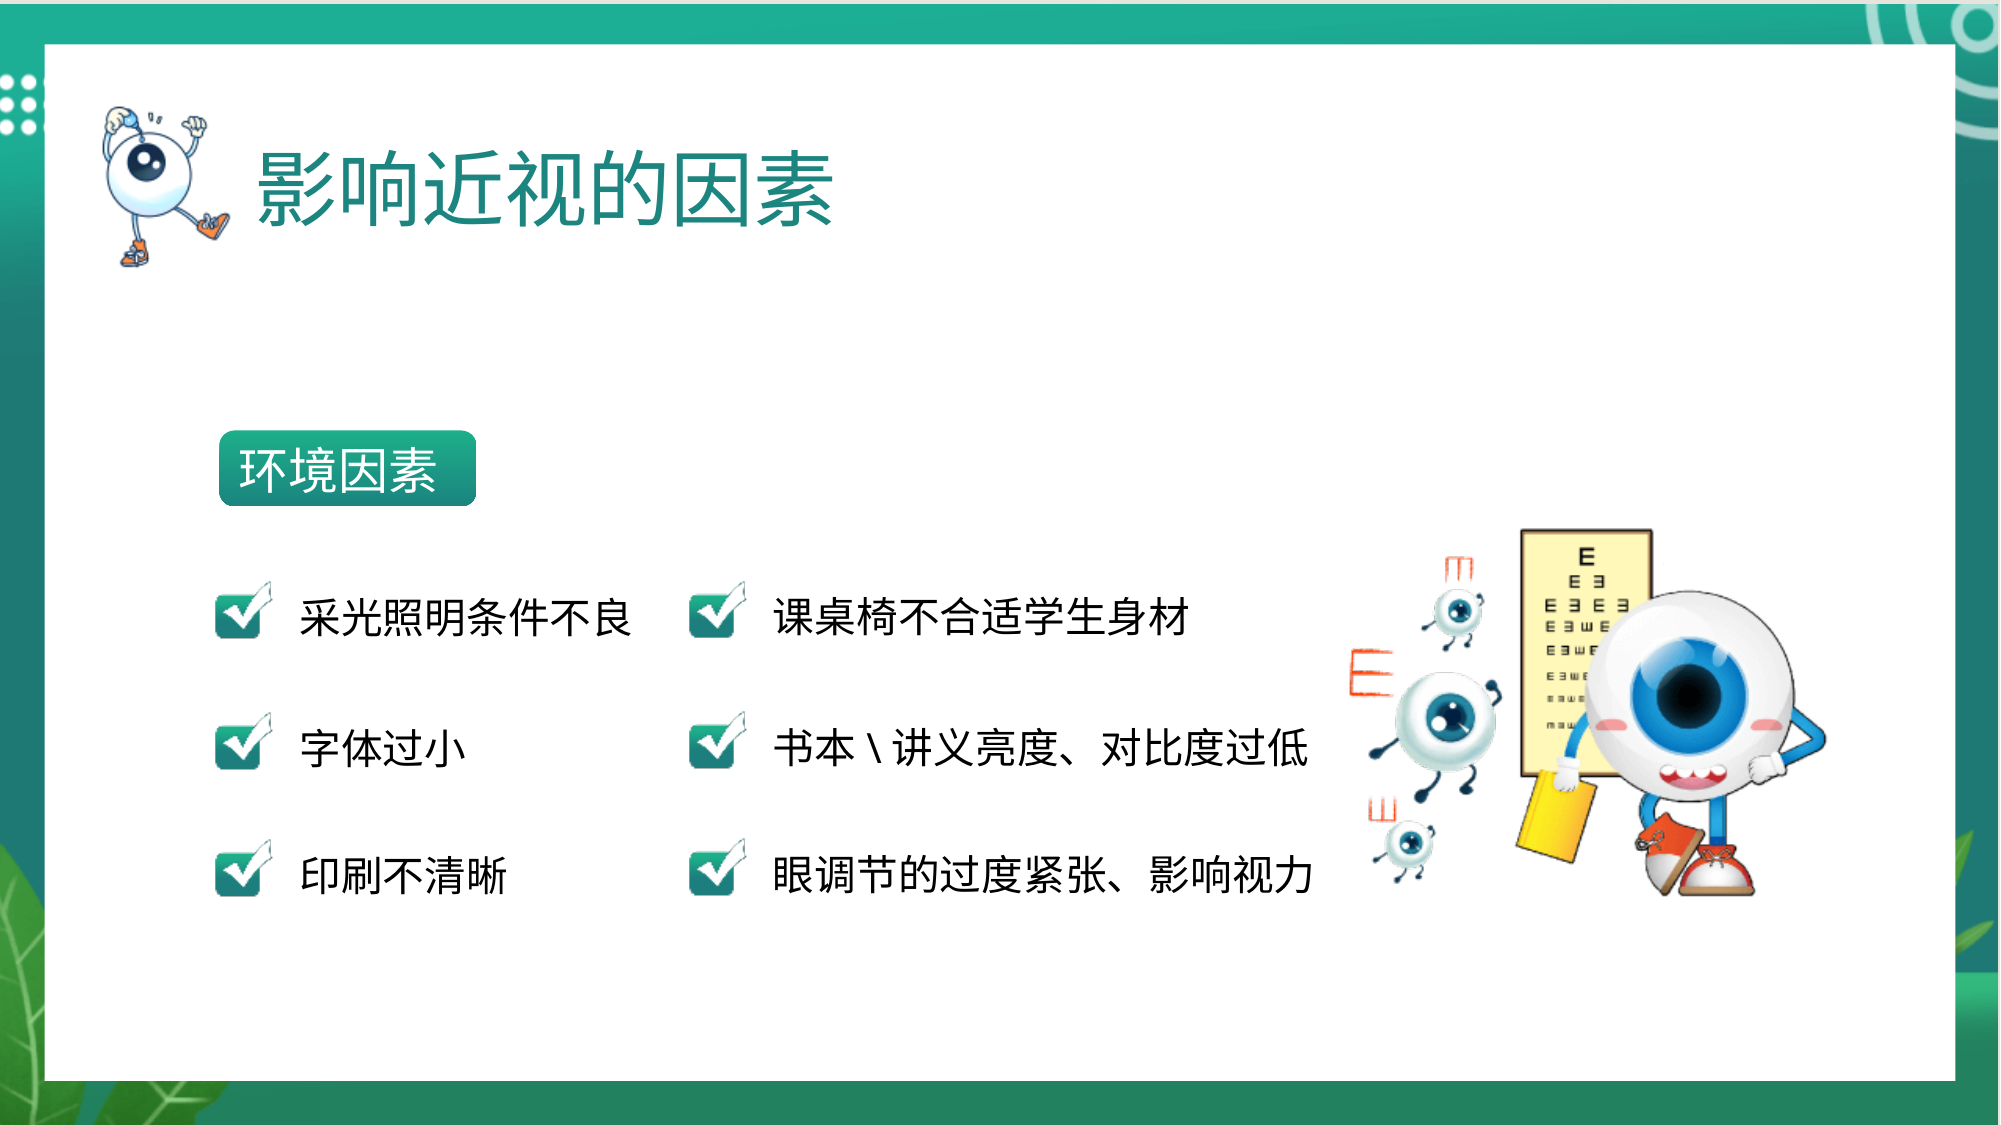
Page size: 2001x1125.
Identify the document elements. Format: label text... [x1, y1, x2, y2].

picture [0, 4, 1998, 1125]
text_box 字体过小 [285, 715, 667, 780]
text_box 课桌椅不合适学生身材 [759, 583, 1211, 649]
text_box 眼调节的过度紧张、影响视力 [759, 841, 1211, 907]
text_box 采光照明条件不良 [285, 584, 667, 650]
text_box 书本\讲义亮度、对比度过低 [759, 714, 1211, 780]
text_box 环境因素 [219, 430, 477, 507]
text_box 印刷不清晰 [285, 842, 667, 907]
